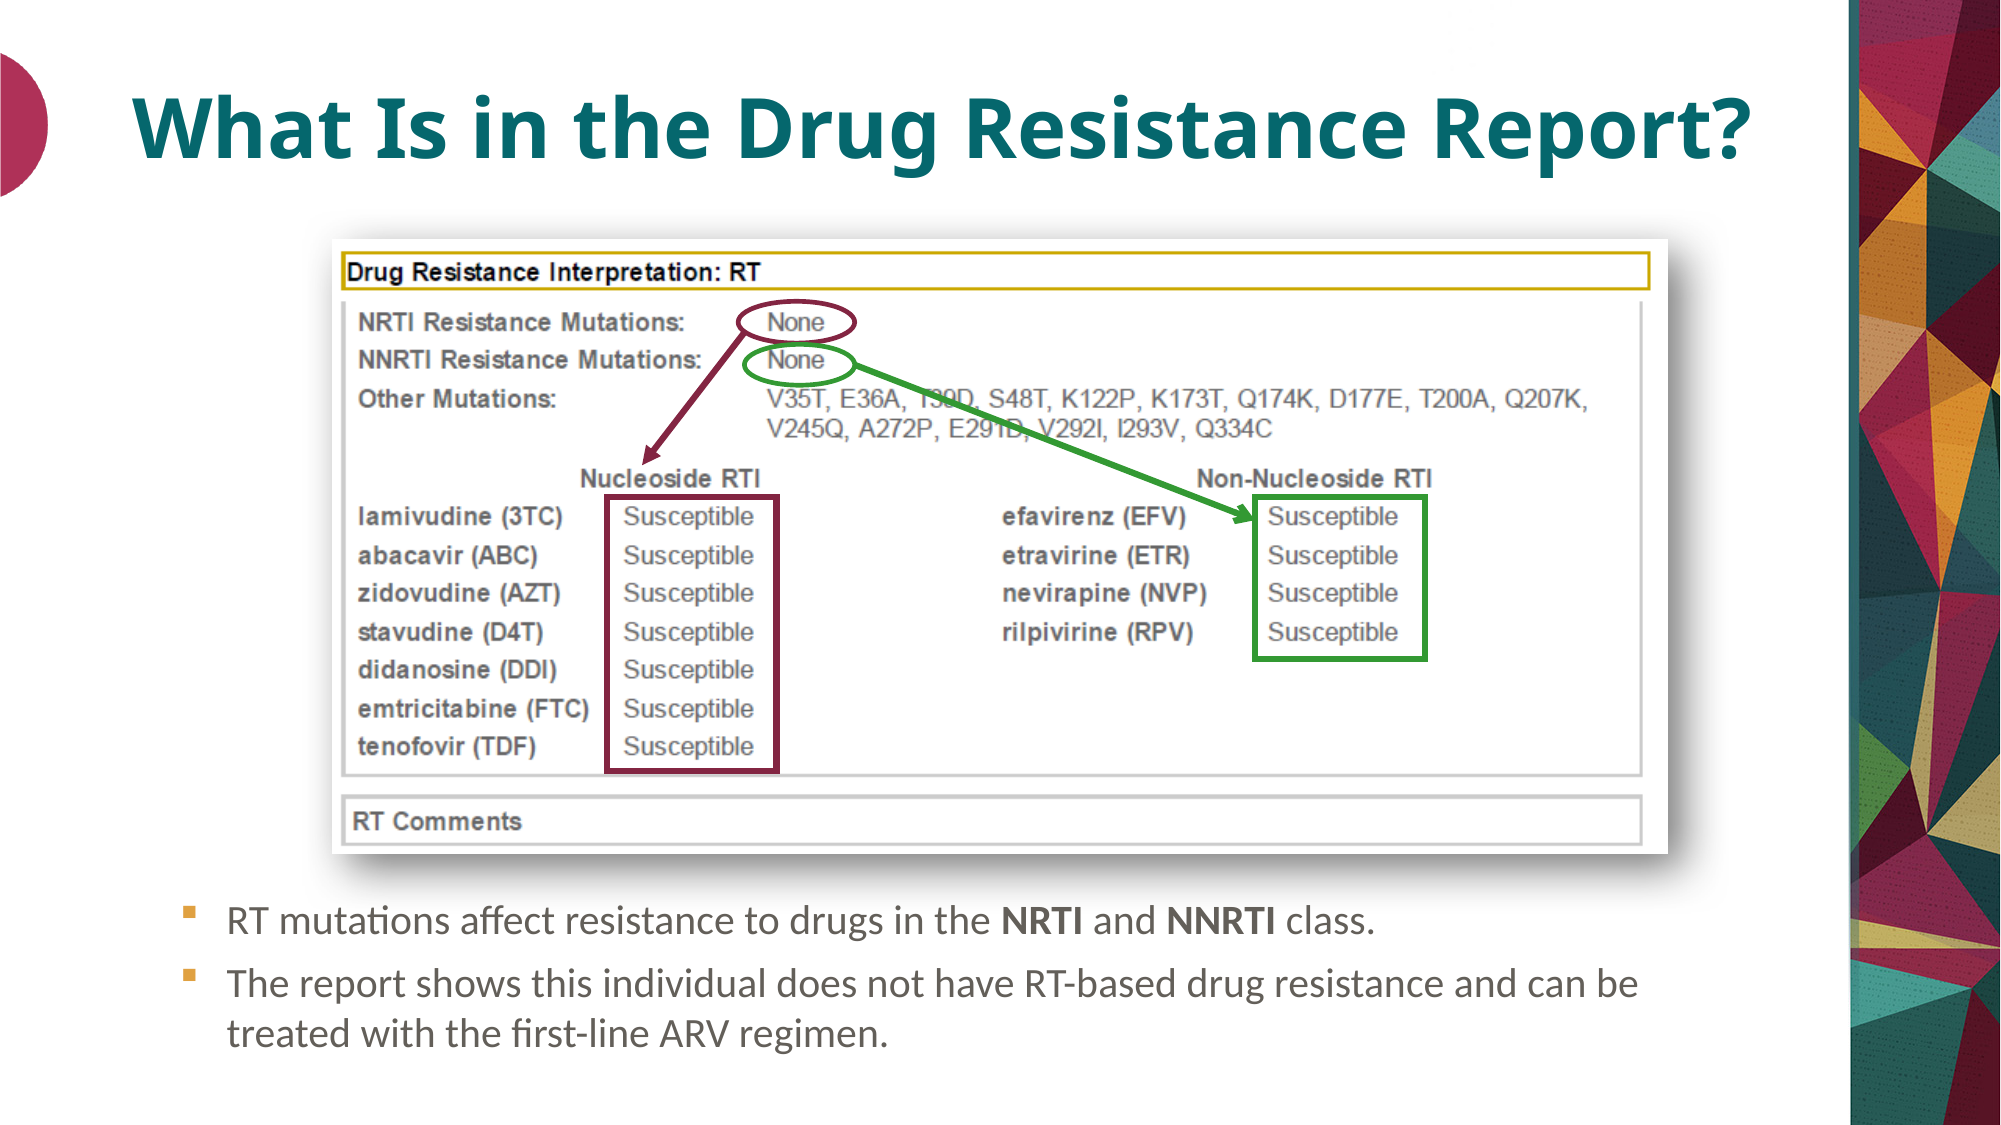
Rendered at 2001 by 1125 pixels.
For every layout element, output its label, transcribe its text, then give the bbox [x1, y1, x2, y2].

list RT mutations affect resistance to drugs in the NRTI and NNRTI class. The report shows this individual does not have RT-based drug resistance and can be treated with the first-line ARV regimen. [164, 885, 1668, 1069]
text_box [854, 364, 1255, 521]
title What Is in the Drug Resistance Report? [0, 37, 1815, 226]
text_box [641, 332, 745, 466]
picture [0, 0, 2001, 1125]
